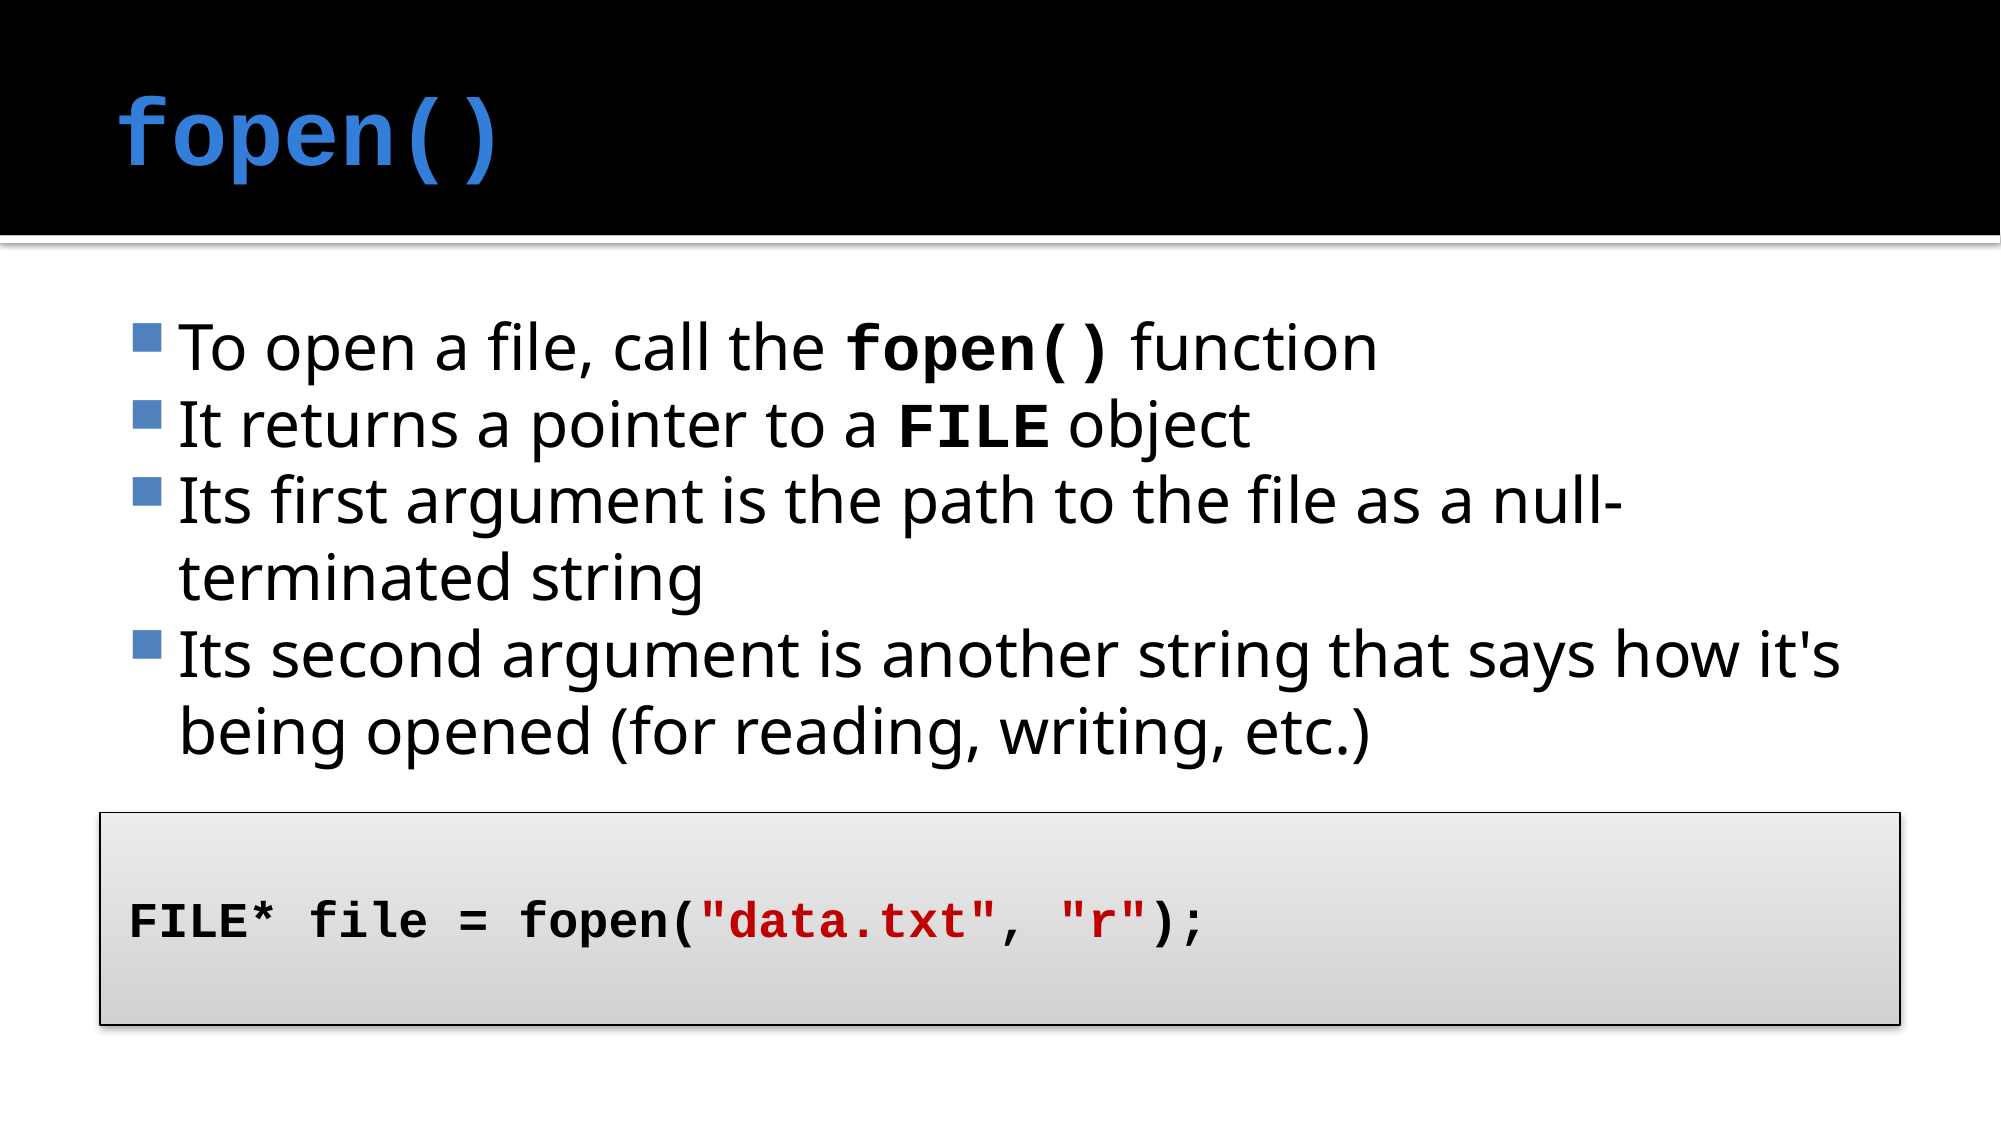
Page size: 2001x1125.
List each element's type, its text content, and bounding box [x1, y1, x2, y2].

title fopen() [99, 25, 1900, 231]
text_box FILE* file = fopen("data.txt", "r"); [99, 812, 1901, 1026]
list To open a file, call the fopen() function It returns a pointer to a FILE object Its first argument is the path to the file as a null-terminated string Its second argument is another string that says how it's being opened (for reading, writing, etc.) [99, 291, 1900, 775]
